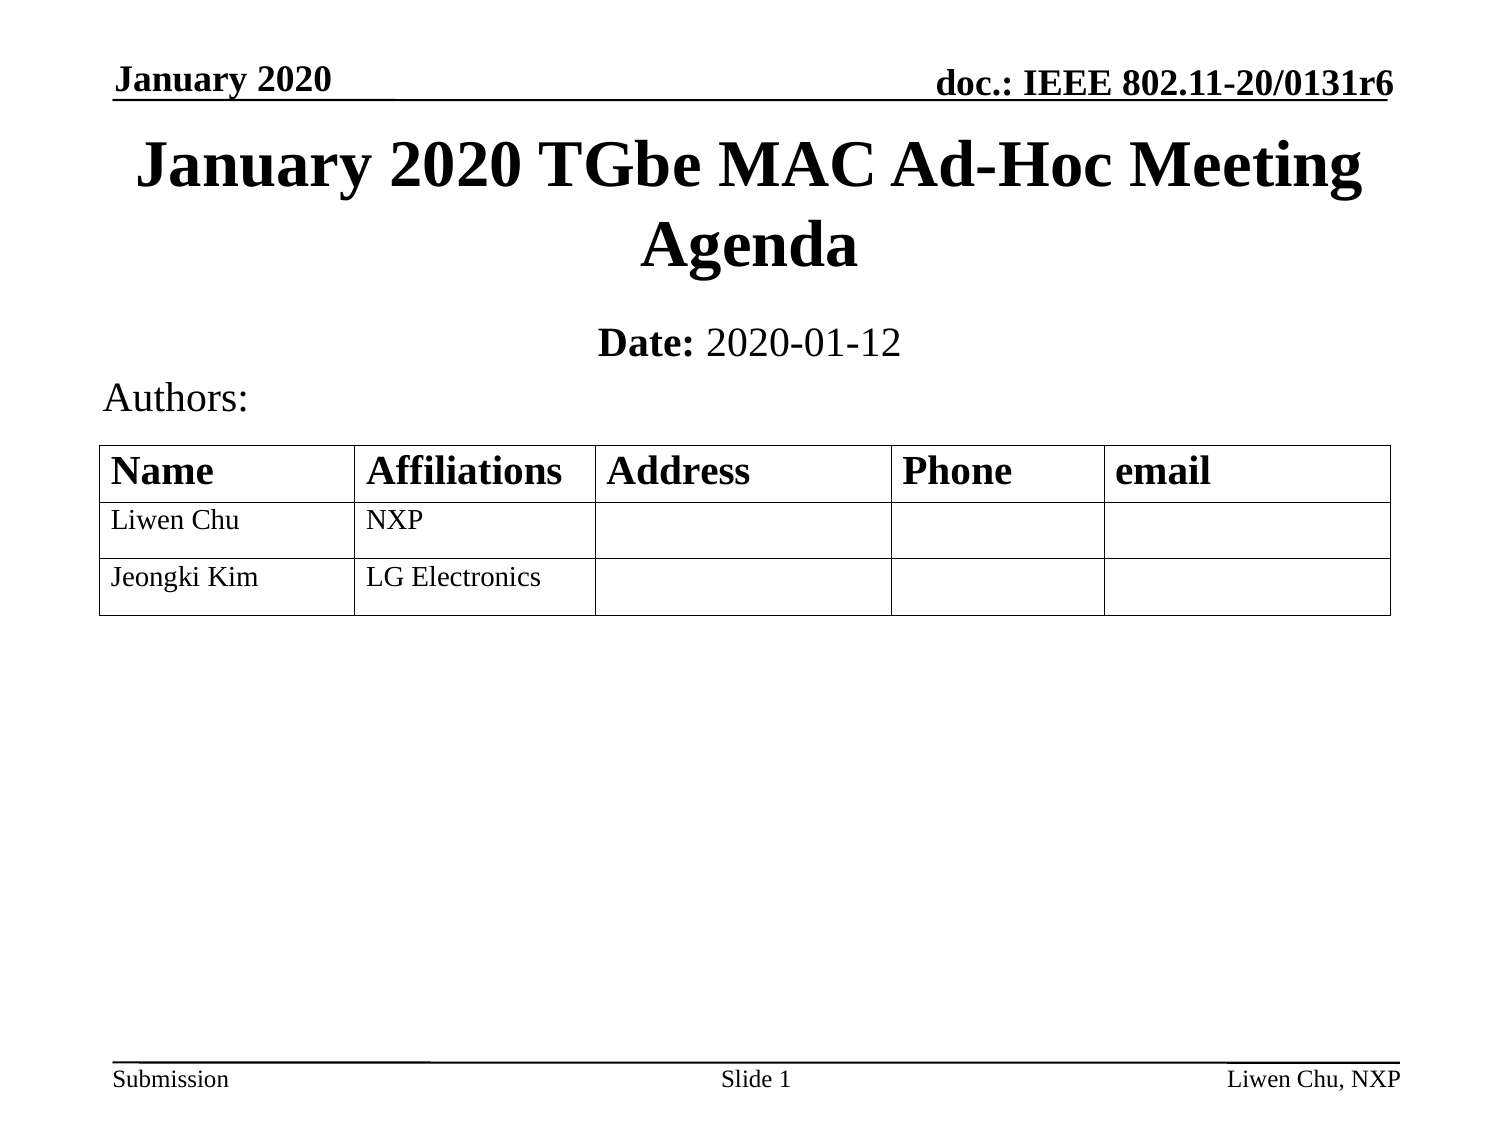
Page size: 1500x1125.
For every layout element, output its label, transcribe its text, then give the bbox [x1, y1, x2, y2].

list Date: 2020-01-12 [112, 306, 1388, 373]
title January 2020 TGbe MAC Ad-Hoc Meeting Agenda [112, 112, 1388, 288]
footer Liwen Chu, NXP [902, 1061, 1402, 1093]
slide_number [114, 54, 493, 100]
slide_number Slide 1 [712, 1061, 800, 1123]
text_box Authors: [87, 362, 325, 425]
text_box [84, 445, 1421, 857]
